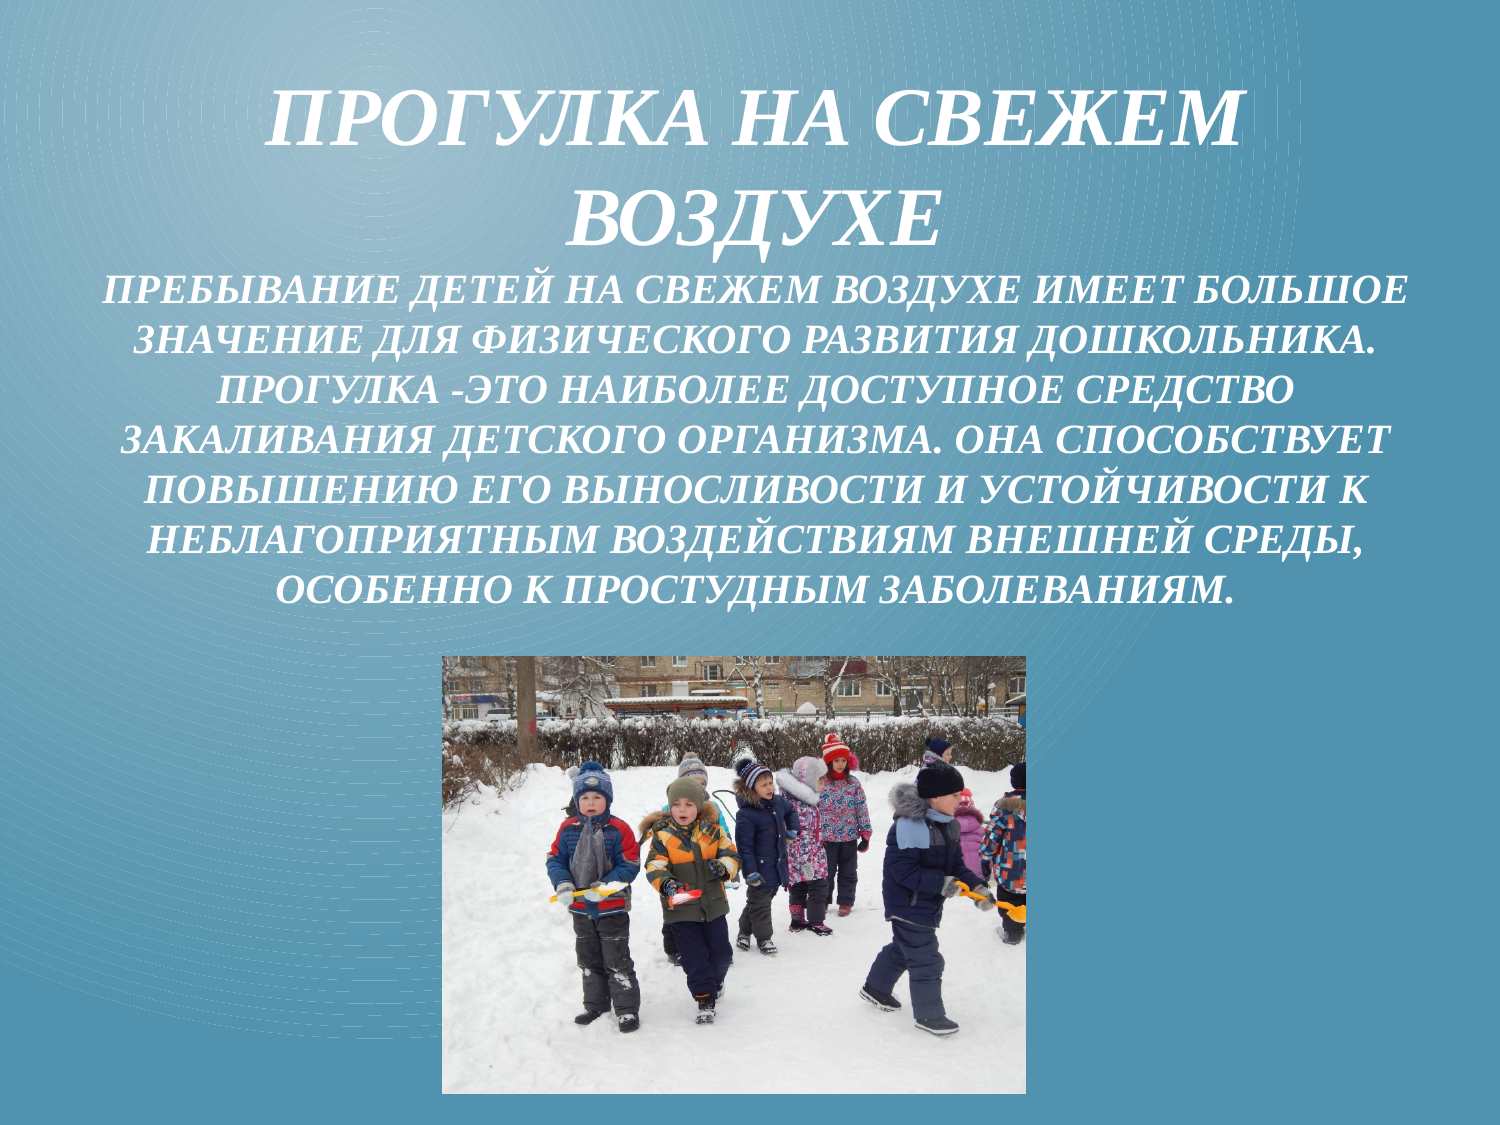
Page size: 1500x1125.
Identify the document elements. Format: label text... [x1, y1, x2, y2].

picture [442, 656, 1026, 1095]
title Прогулка на свежем воздухе Пребывание детей на свежем воздухе имеет большое значение для физического развития дошкольника. Прогулка -это наиболее доступное средство закаливания детского организма. Она способствует повышению его выносливости и устойчивости к неблагоприятным воздействиям внешней среды, особенно к простудным заболеваниям. [100, 54, 1412, 1083]
